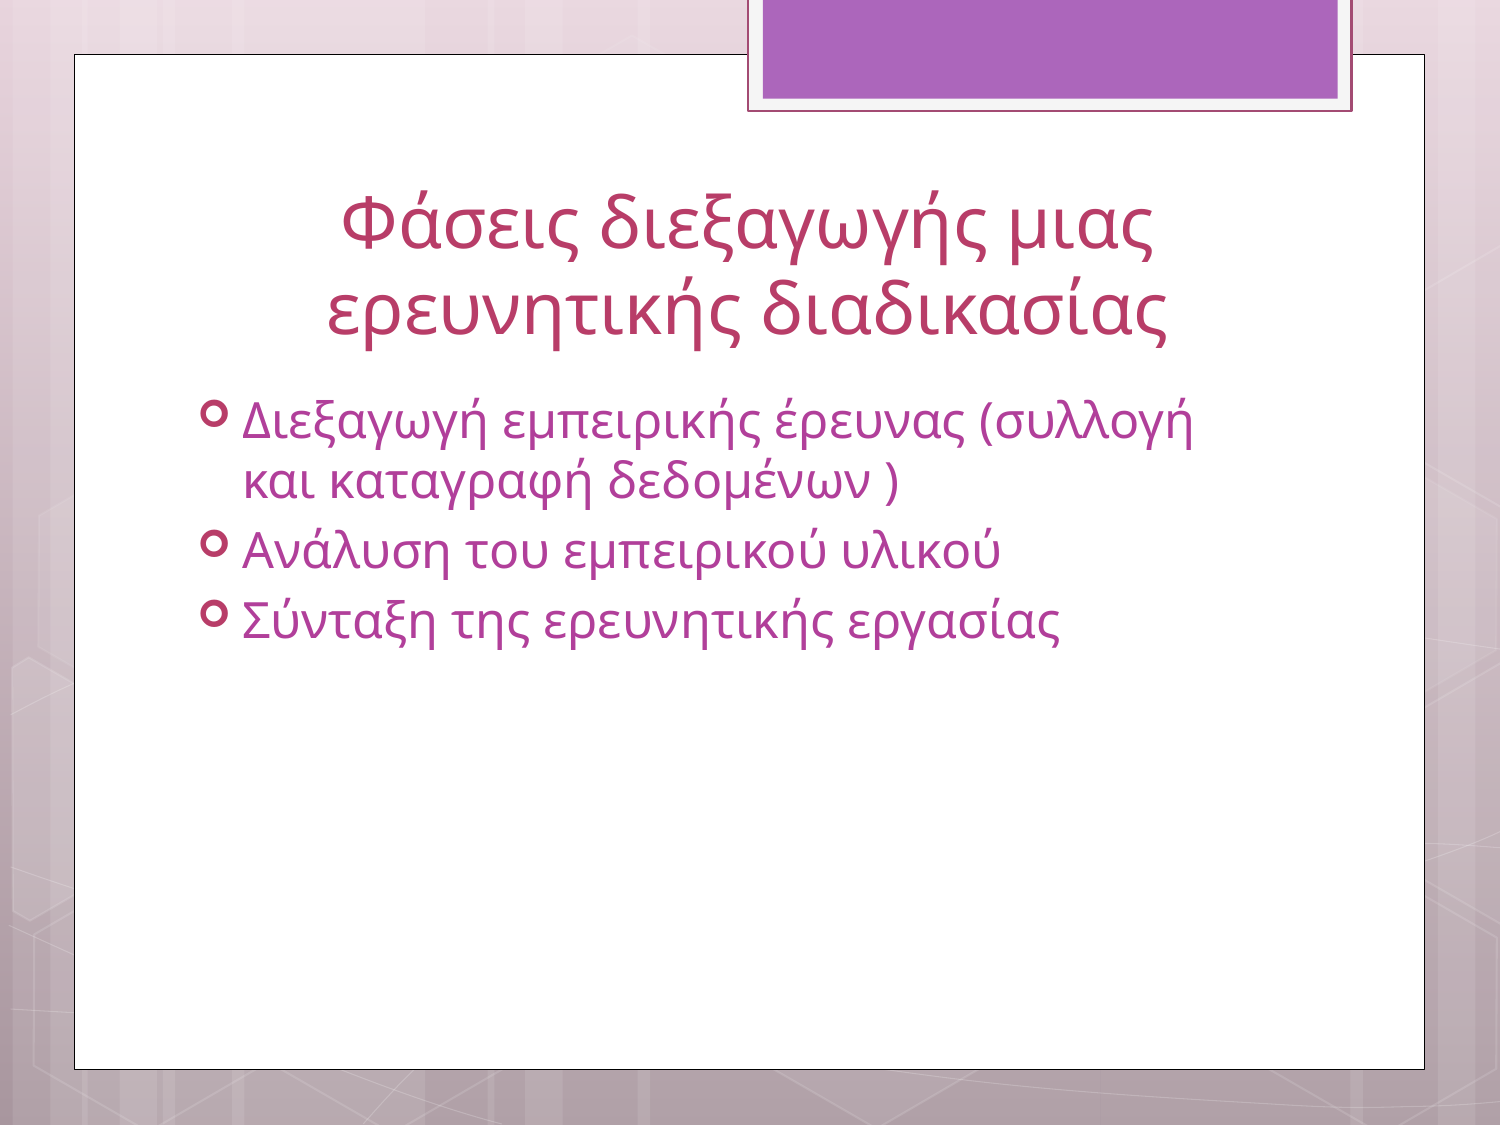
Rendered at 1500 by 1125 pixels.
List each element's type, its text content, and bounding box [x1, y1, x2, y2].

title Φάσεις διεξαγωγής μιας ερευνητικής διαδικασίας [171, 168, 1324, 356]
list Διεξαγωγή εμπειρικής έρευνας (συλλογή και καταγραφή δεδομένων ) Ανάλυση του εμπειρικού υλικού Σύνταξη της ερευνητικής εργασίας [171, 381, 1283, 957]
